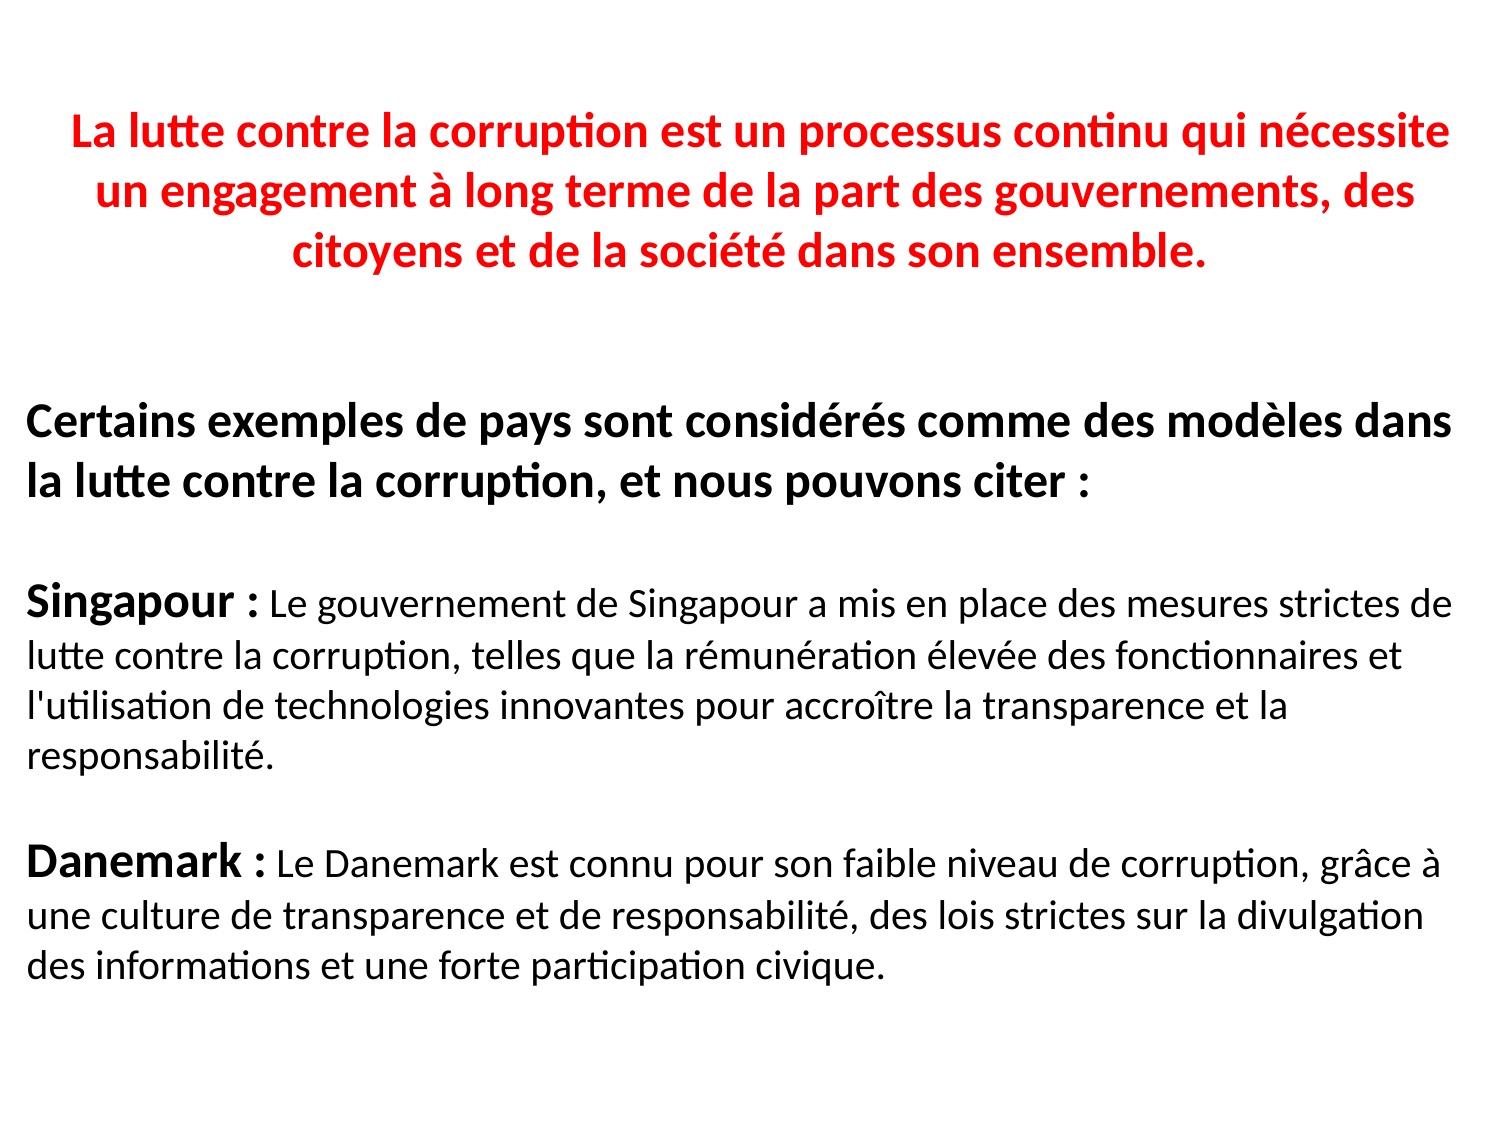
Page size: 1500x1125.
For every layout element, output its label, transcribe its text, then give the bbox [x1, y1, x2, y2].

text_box Certains exemples de pays sont considérés comme des modèles dans la lutte contre la corruption, et nous pouvons citer : Singapour : Le gouvernement de Singapour a mis en place des mesures strictes de lutte contre la corruption, telles que la rémunération élevée des fonctionnaires et l'utilisation de technologies innovantes pour accroître la transparence et la responsabilité. Danemark : Le Danemark est connu pour son faible niveau de corruption, grâce à une culture de transparence et de responsabilité, des lois strictes sur la divulgation des informations et une forte participation civique. [11, 380, 1495, 995]
text_box La lutte contre la corruption est un processus continu qui nécessite un engagement à long terme de la part des gouvernements, des citoyens et de la société dans son ensemble. [29, 89, 1483, 285]
